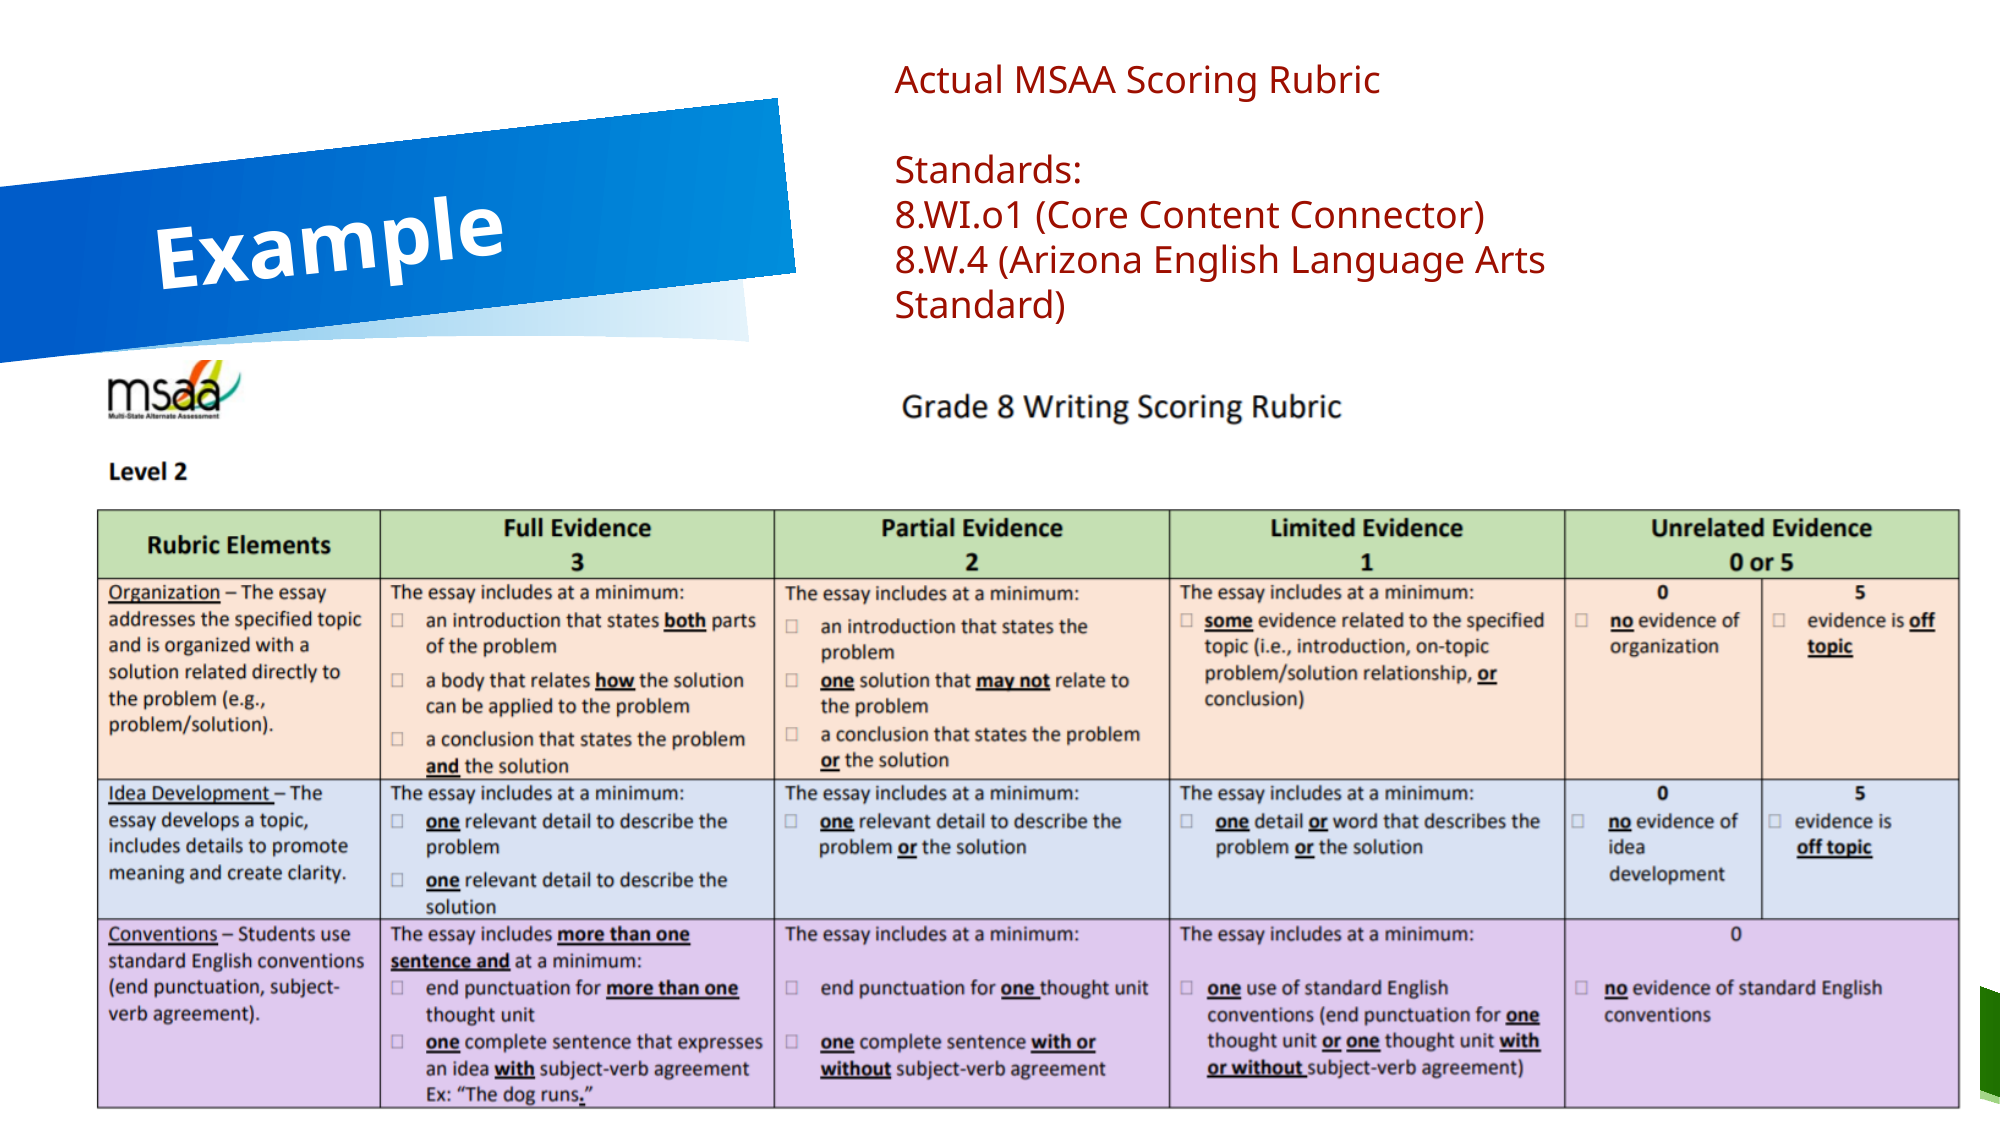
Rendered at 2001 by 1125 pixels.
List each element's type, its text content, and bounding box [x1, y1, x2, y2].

picture [80, 360, 1980, 1125]
title Example [130, 110, 795, 353]
text_box Actual MSAA Scoring Rubric Standards: 8.WI.o1 (Core Content Connector) 8.W.4 (Arizona English Language Arts Standard) [879, 48, 1700, 360]
